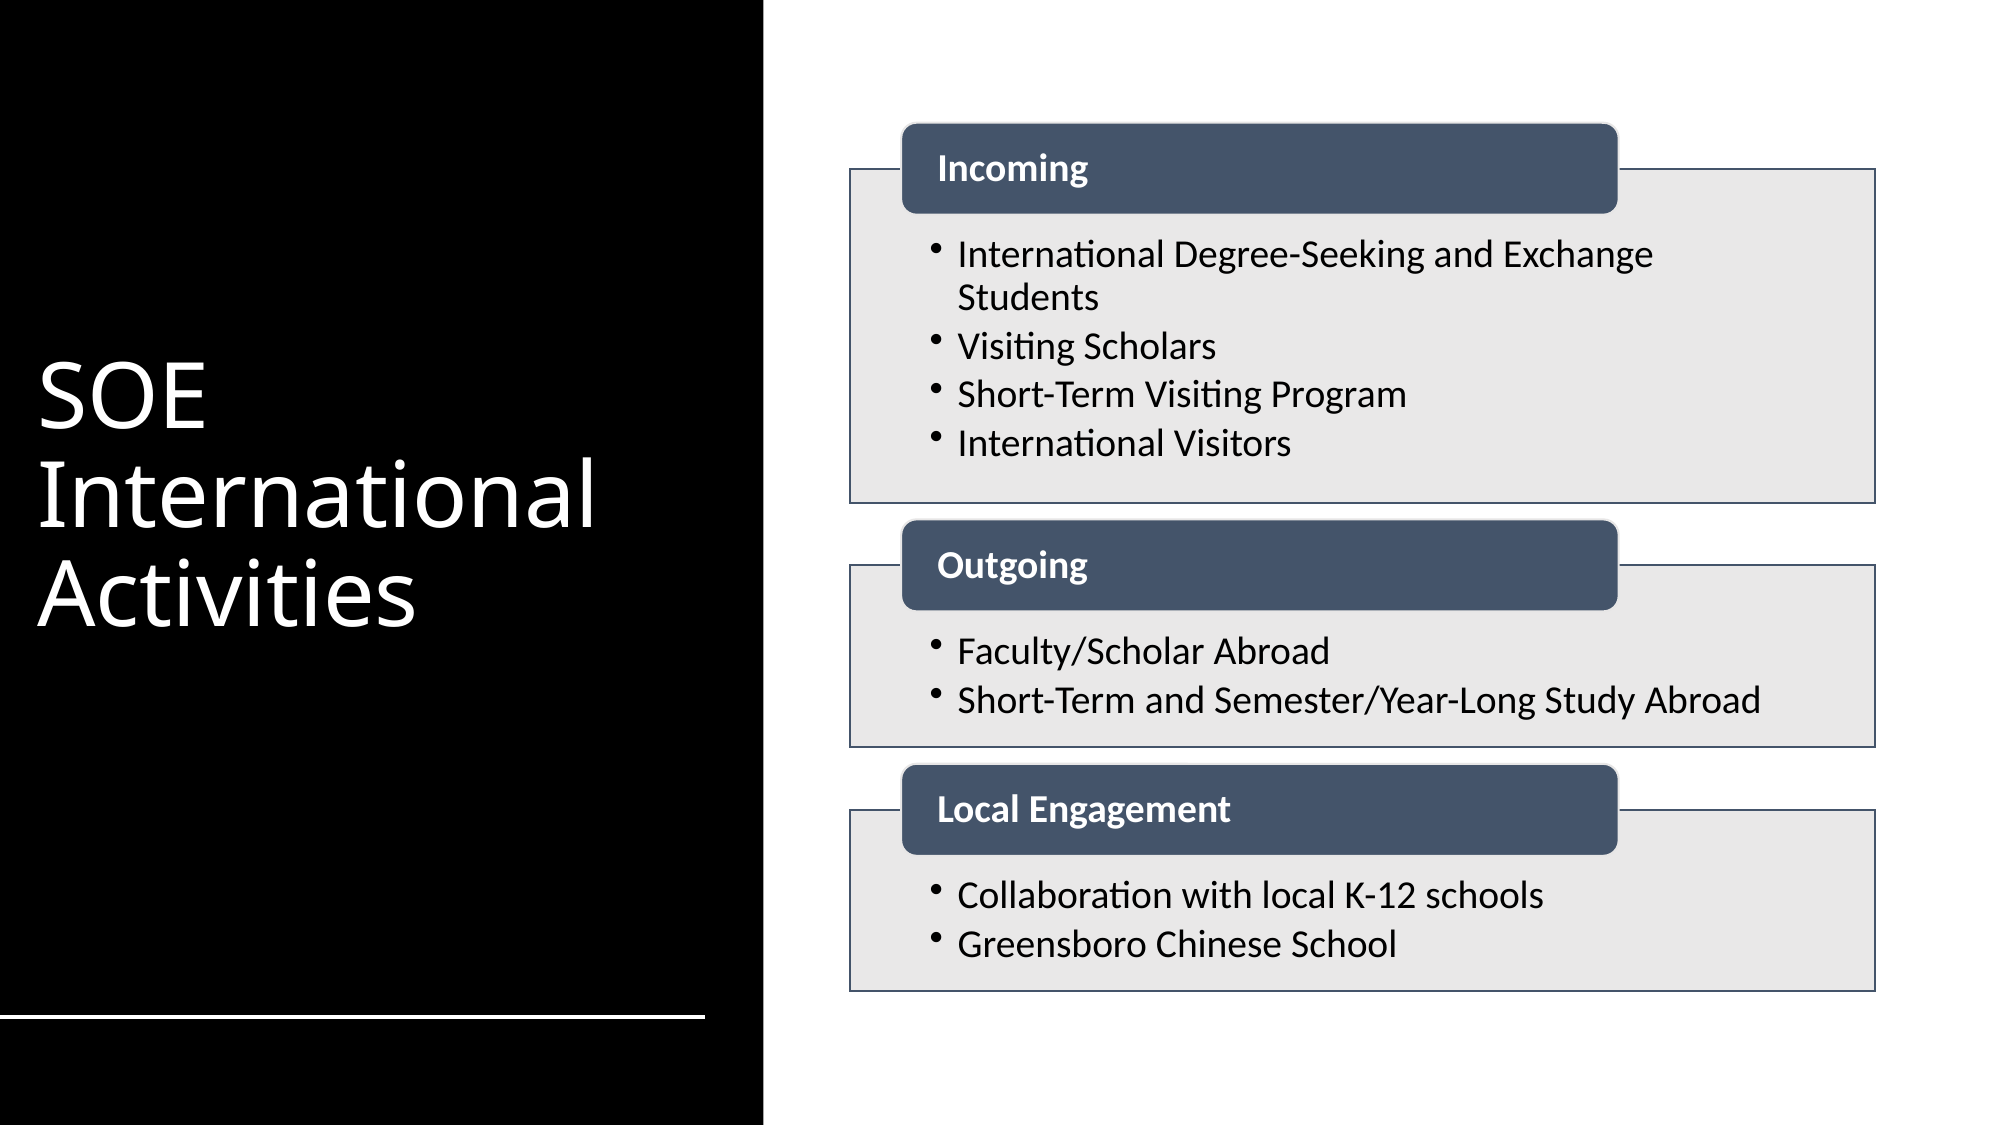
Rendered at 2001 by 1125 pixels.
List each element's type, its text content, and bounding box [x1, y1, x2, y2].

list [849, 93, 1875, 1022]
text_box [0, 0, 764, 1125]
title SOE International Activities [22, 91, 711, 905]
